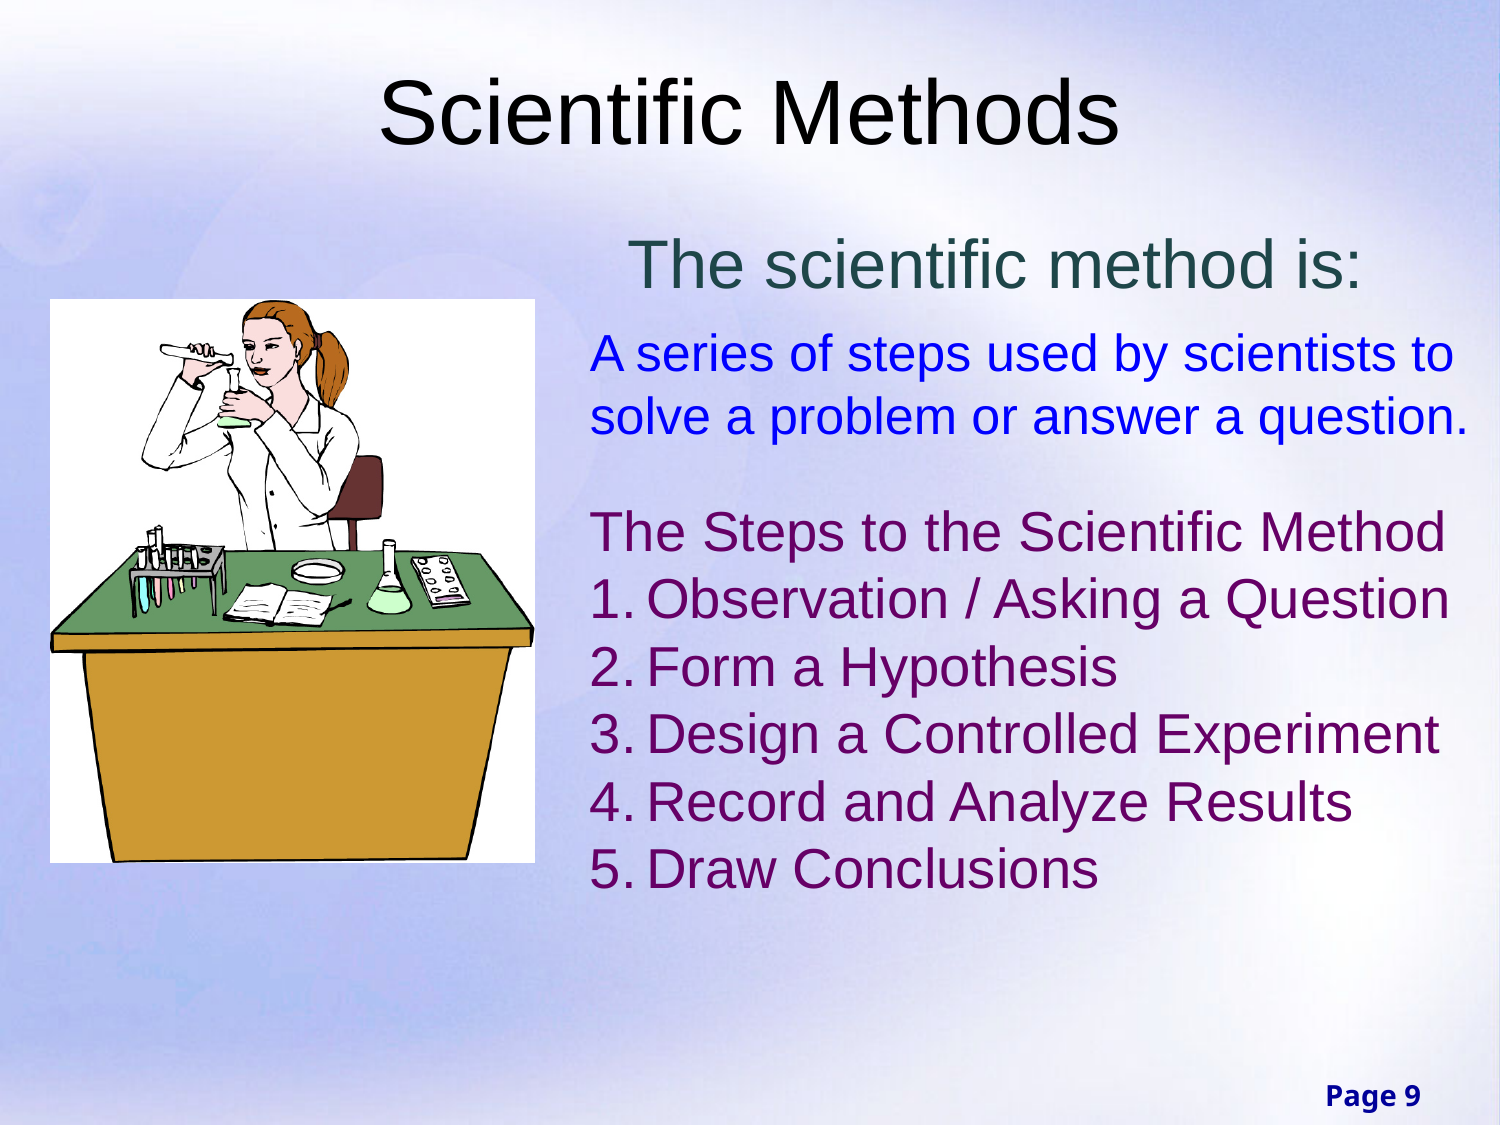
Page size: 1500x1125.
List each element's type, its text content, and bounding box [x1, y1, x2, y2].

picture [0, 0, 1500, 1125]
text_box The Steps to the Scientific Method Observation / Asking a Question Form a Hypothesis Design a Controlled Experiment Record and Analyze Results Draw Conclusions [575, 487, 1500, 908]
text_box The scientific method is: [612, 212, 1463, 310]
text_box A series of steps used by scientists to solve a problem or answer a question. [575, 312, 1500, 453]
title Scientific Methods [75, 45, 1425, 233]
